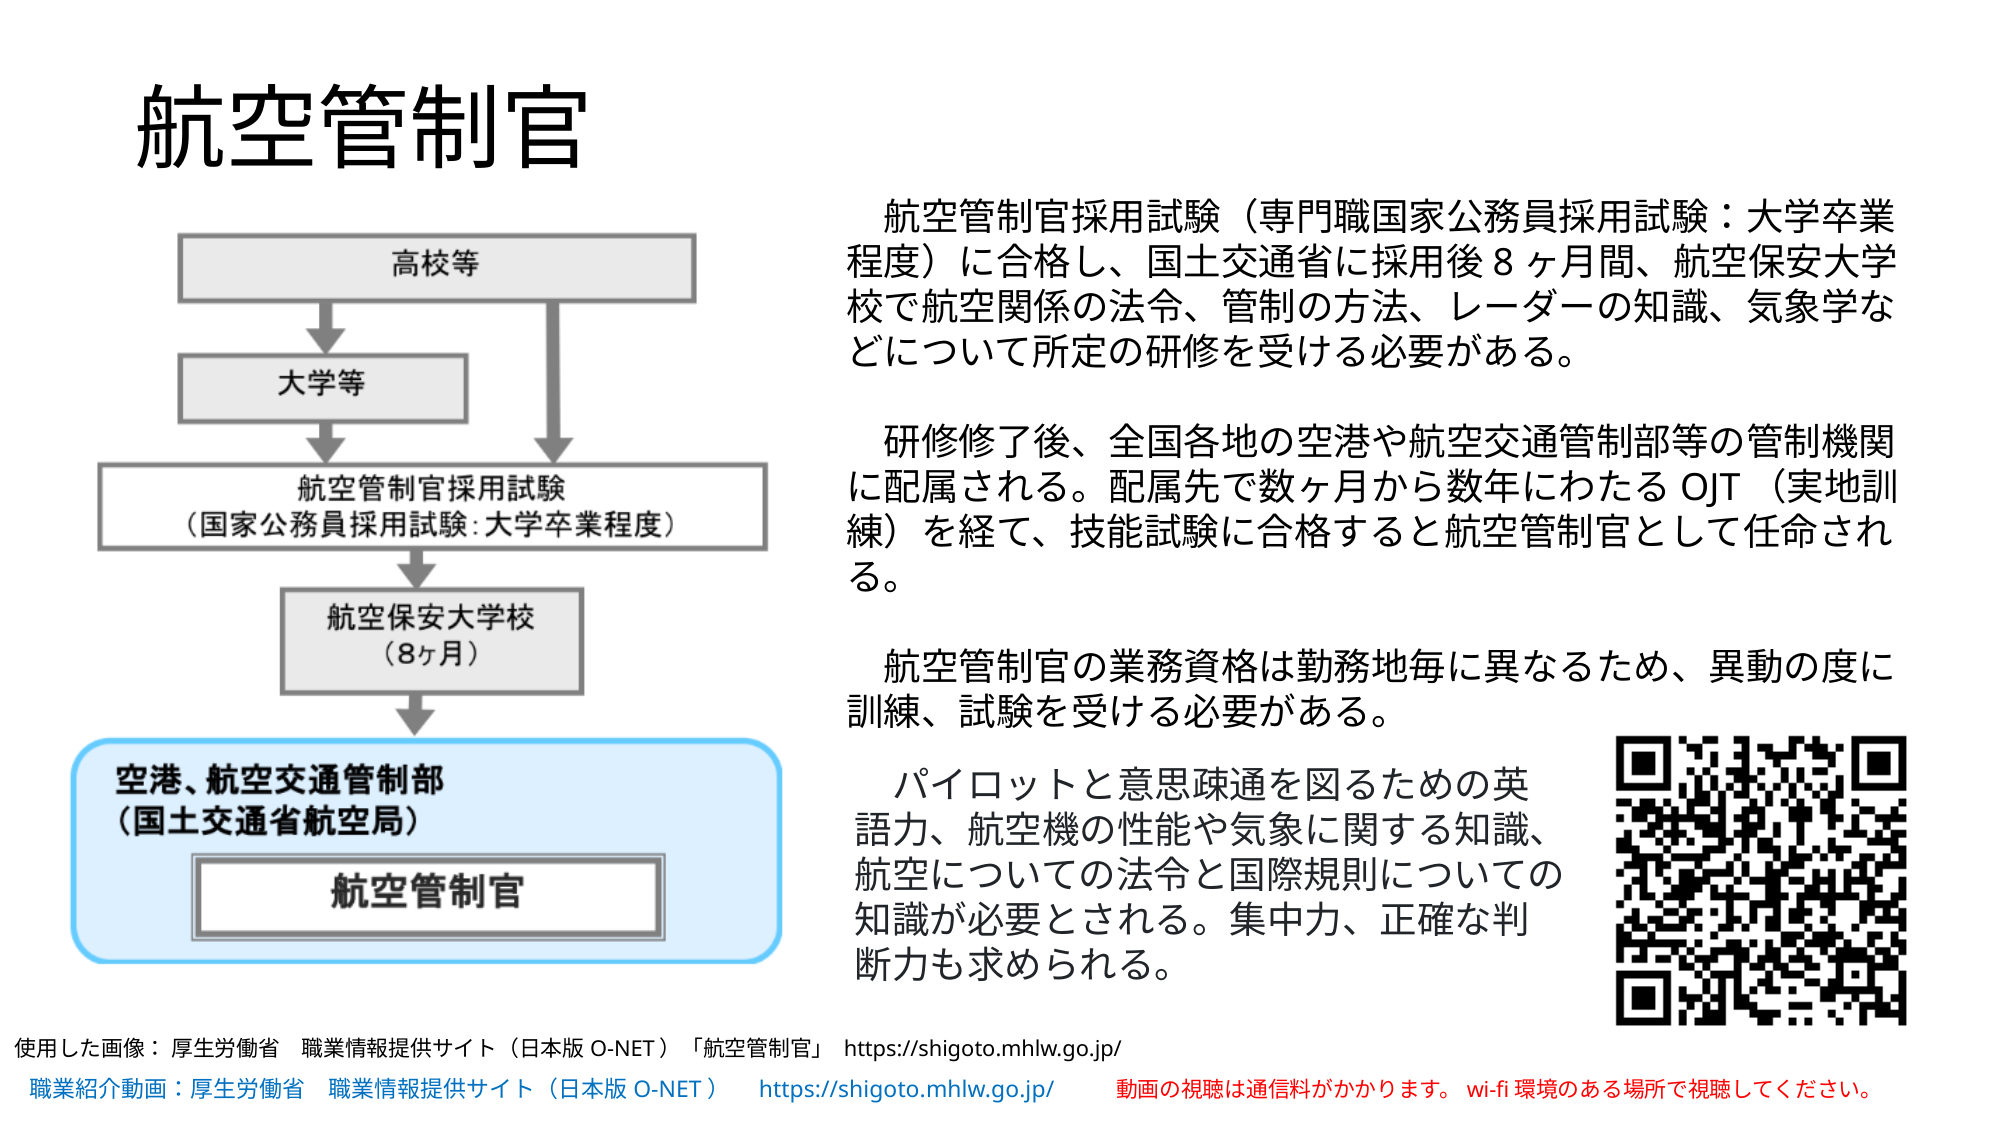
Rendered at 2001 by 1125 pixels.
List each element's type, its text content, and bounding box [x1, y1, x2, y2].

text_box 航空管制官採用試験（専門職国家公務員採用試験：大学卒業程度）に合格し、国土交通省に採用後8ヶ月間、航空保安大学校で航空関係の法令、管制の方法、レーダーの知識、気象学などについて所定の研修を受ける必要がある。 研修修了後、全国各地の空港や航空交通管制部等の管制機関に配属される。配属先で数ヶ月から数年にわたるOJT（実地訓練）を経て、技能試験に合格すると航空管制官として任命される。 航空管制官の業務資格は勤務地毎に異なるため、異動の度に訓練、試験を受ける必要がある。 [831, 185, 1929, 741]
picture [1585, 705, 1938, 1057]
text_box パイロットと意思疎通を図るための英語力、航空機の性能や気象に関する知識、航空についての法令と国際規則についての知識が必要とされる。集中力、正確な判断力も求められる。 [840, 754, 1580, 994]
text_box 職業紹介動画：厚生労働省 職業情報提供サイト（日本版O-NET） https://shigoto.mhlw.go.jp/ [15, 1068, 1101, 1110]
text_box 動画の視聴は通信料がかかります。wi-fi環境のある場所で視聴してください。 [1101, 1068, 1910, 1110]
text_box 使用した画像： 厚生労働省 職業情報提供サイト（日本版O-NET）「航空管制官」 https://shigoto.mhlw.go.jp/ [0, 1027, 1374, 1068]
picture [64, 219, 795, 974]
text_box 航空管制官 [119, 62, 1142, 187]
